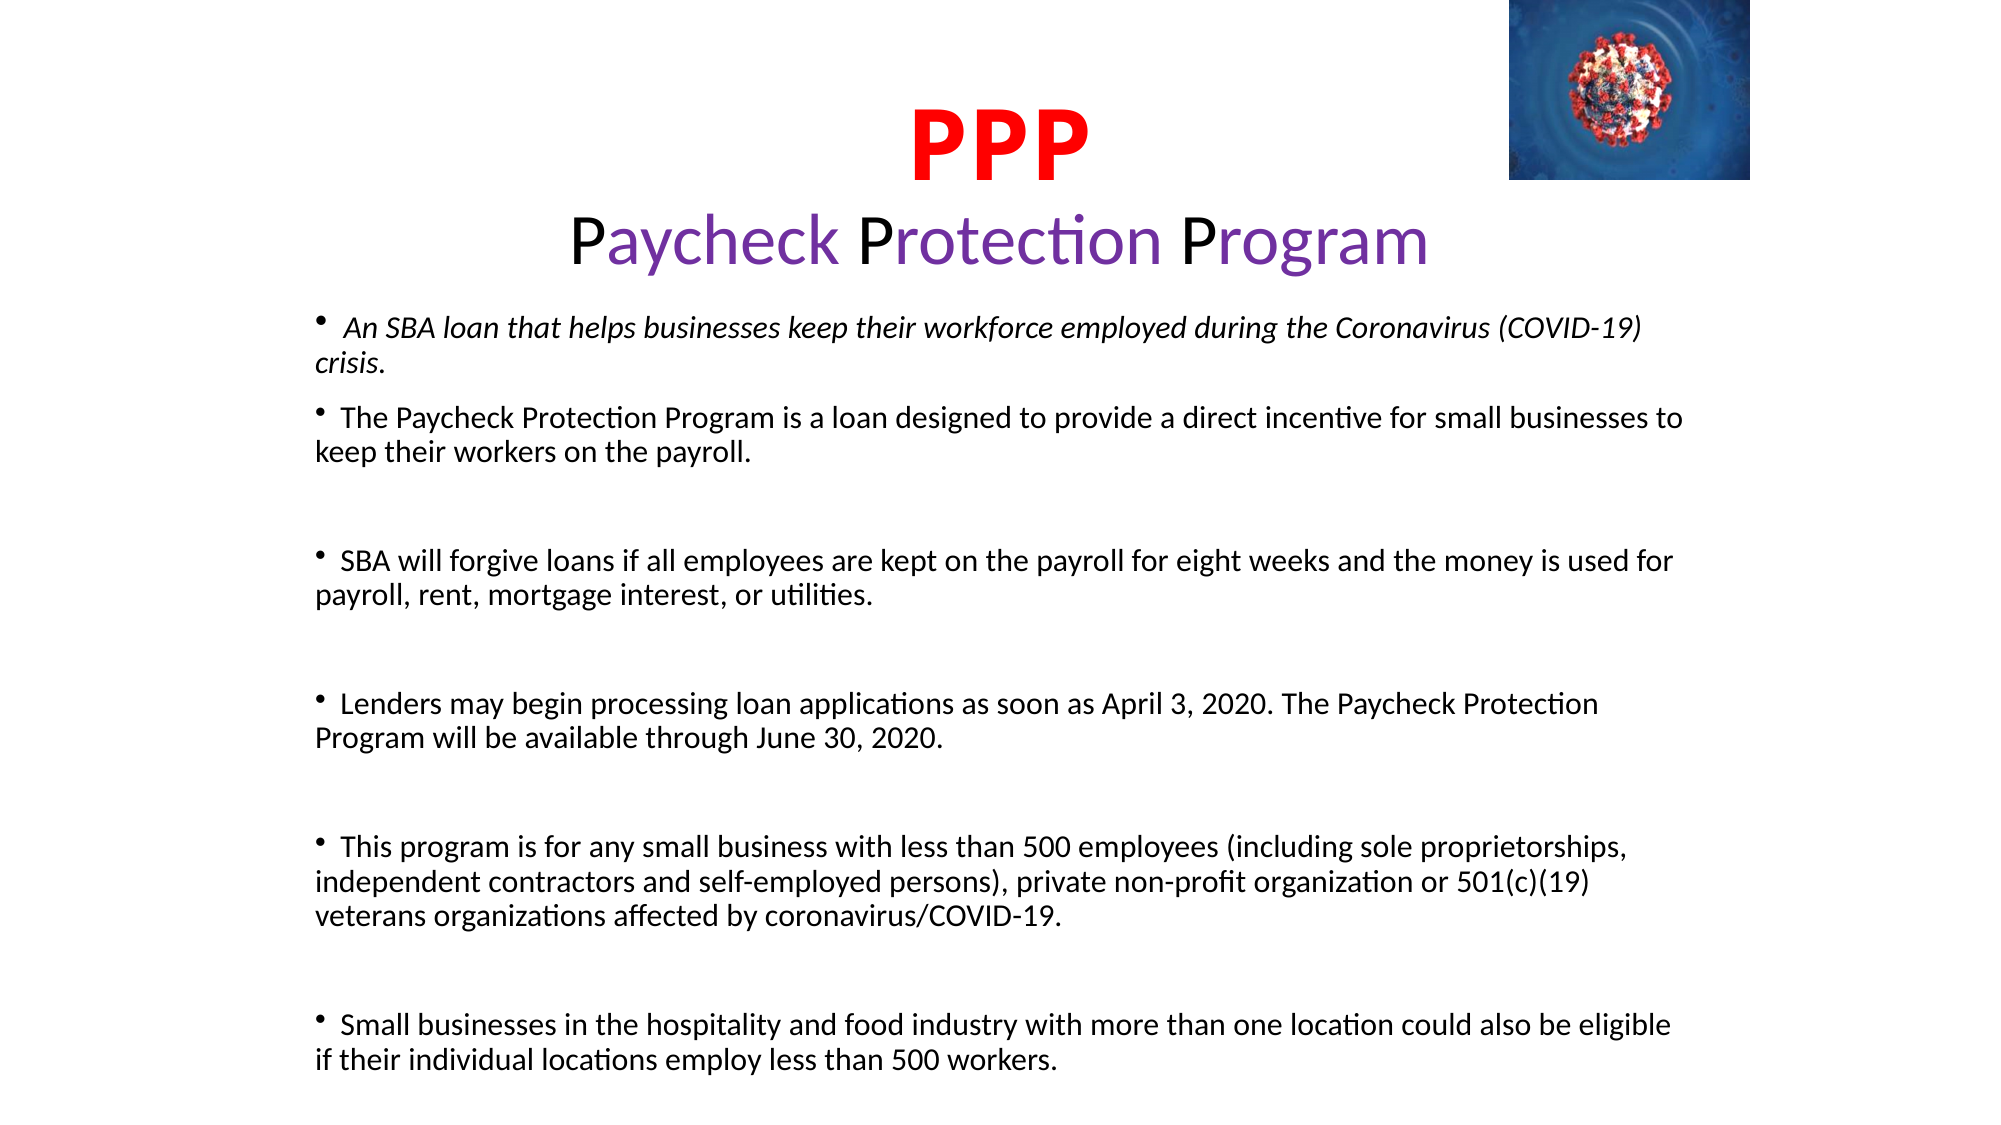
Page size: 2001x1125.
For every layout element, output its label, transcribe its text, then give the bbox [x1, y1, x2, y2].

title PPP Paycheck Protection Program [362, 87, 1638, 288]
picture [1509, 0, 1750, 180]
subtitle An SBA loan that helps businesses keep their workforce employed during the Coronavirus (COVID-19) crisis. The Paycheck Protection Program is a loan designed to provide a direct incentive for small businesses to keep their workers on the payroll. SBA will forgive loans if all employees are kept on the payroll for eight weeks and the money is used for payroll, rent, mortgage interest, or utilities. Lenders may begin processing loan applications as soon as April 3, 2020. The Paycheck Protection Program will be available through June 30, 2020. This program is for any small business with less than 500 employees (including sole proprietorships, independent contractors and self-employed persons), private non-profit organization or 501(c)(19) veterans organizations affected by coronavirus/COVID-19. Small businesses in the hospitality and food industry with more than one location could also be eligible if their individual locations employ less than 500 workers. [300, 299, 1700, 1088]
